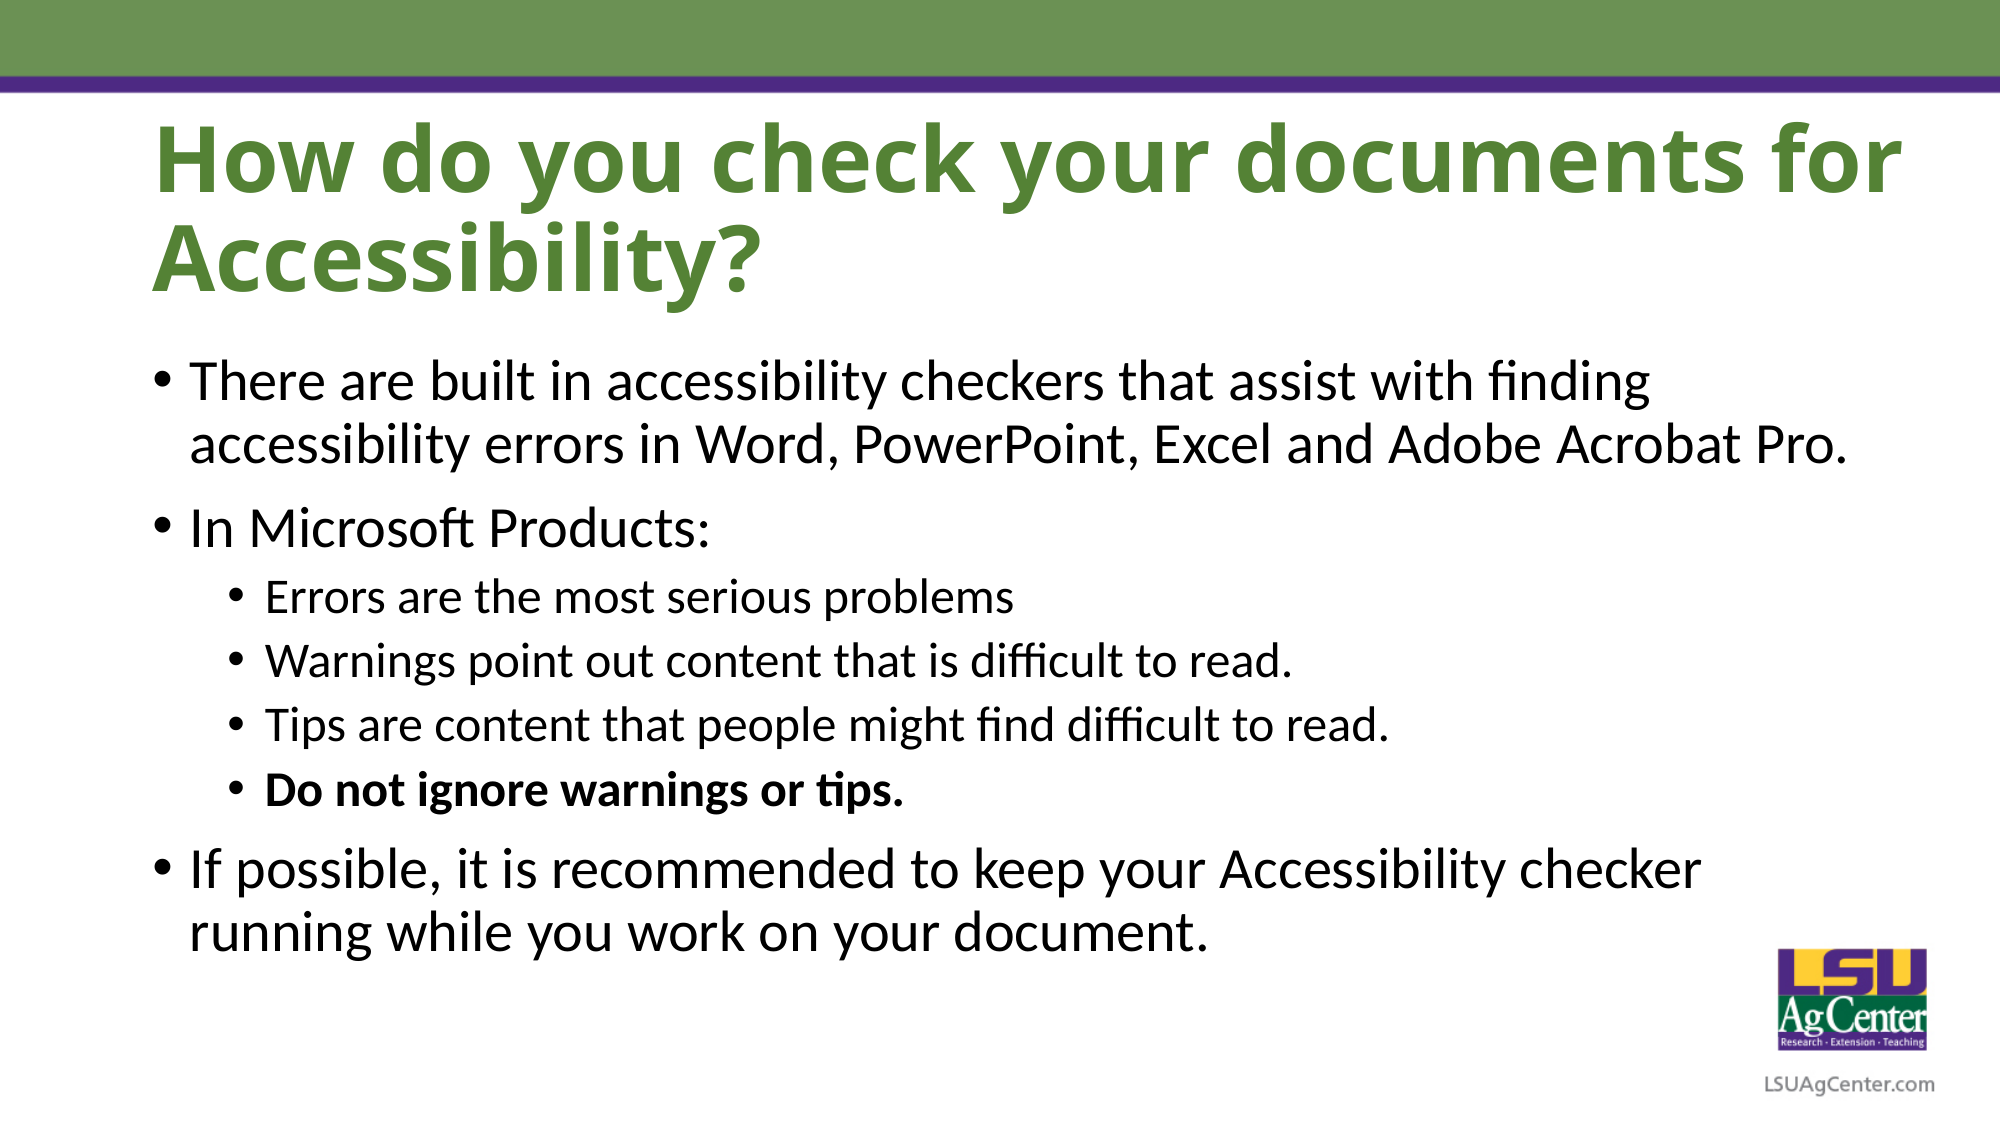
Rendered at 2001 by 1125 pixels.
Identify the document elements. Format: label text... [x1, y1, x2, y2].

picture [0, 0, 2000, 1125]
list There are built in accessibility checkers that assist with finding accessibility errors in Word, PowerPoint, Excel and Adobe Acrobat Pro. In Microsoft Products: Errors are the most serious problems Warnings point out content that is difficult to read. Tips are content that people might find difficult to read. Do not ignore warnings or tips. If possible, it is recommended to keep your Accessibility checker running while you work on your document. [137, 342, 1888, 1080]
title How do you check your documents for Accessibility? [137, 103, 2000, 321]
